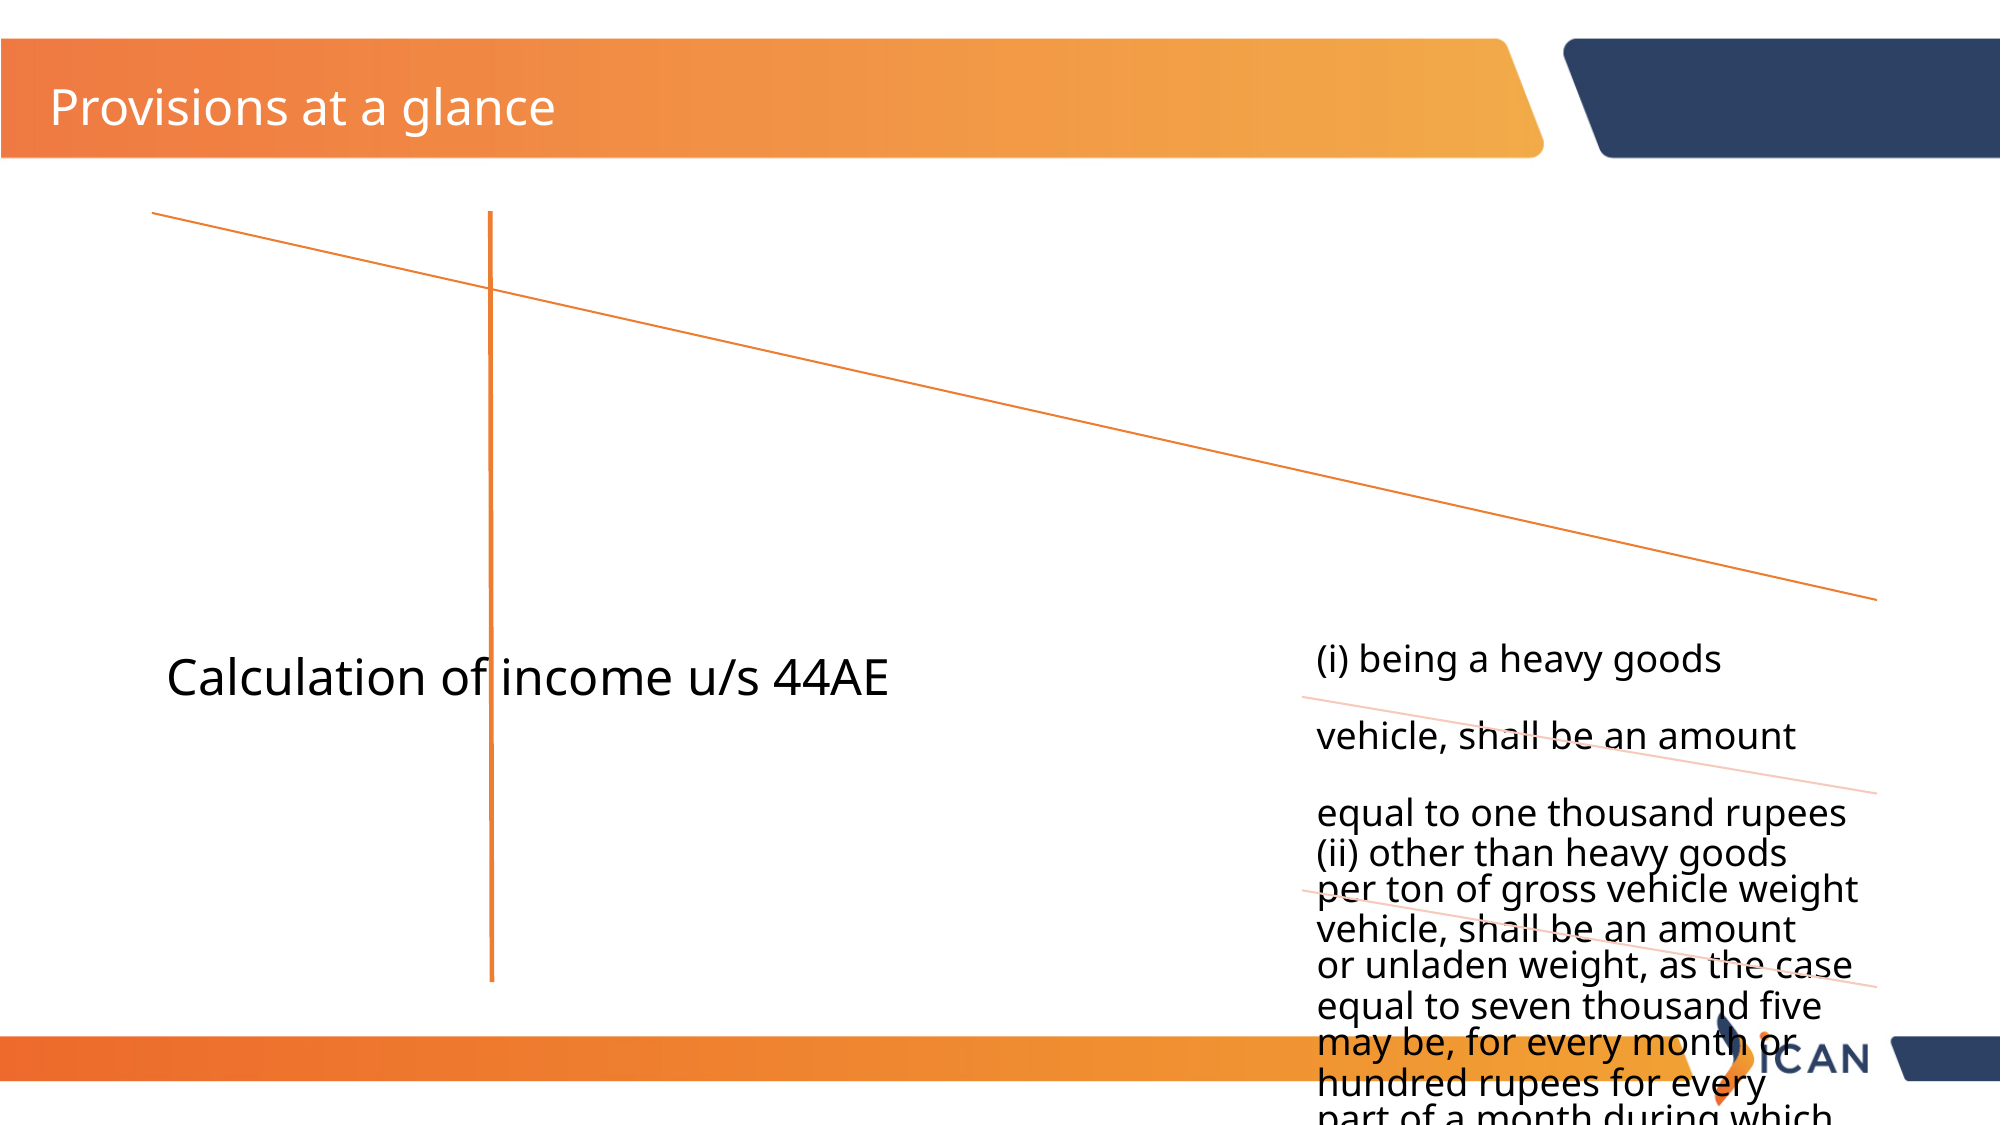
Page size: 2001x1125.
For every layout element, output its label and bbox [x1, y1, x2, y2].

picture [0, 0, 2000, 1125]
list [151, 212, 1877, 988]
